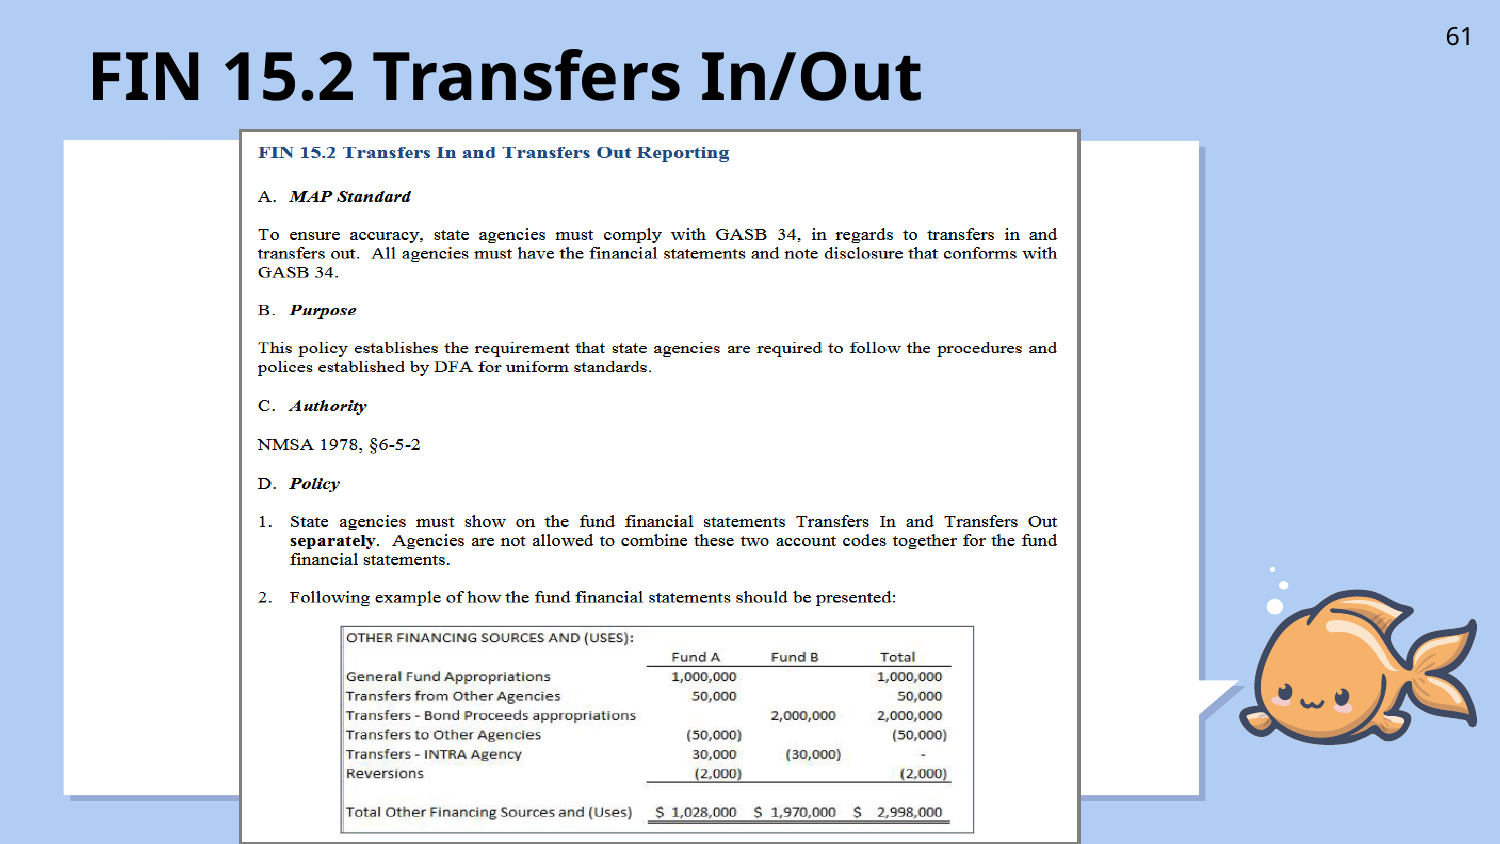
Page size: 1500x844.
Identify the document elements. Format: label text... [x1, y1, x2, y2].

slide_number 61 [1399, 5, 1490, 70]
picture [238, 128, 1081, 844]
title FIN 15.2 Transfers In/Out [72, 0, 1209, 130]
